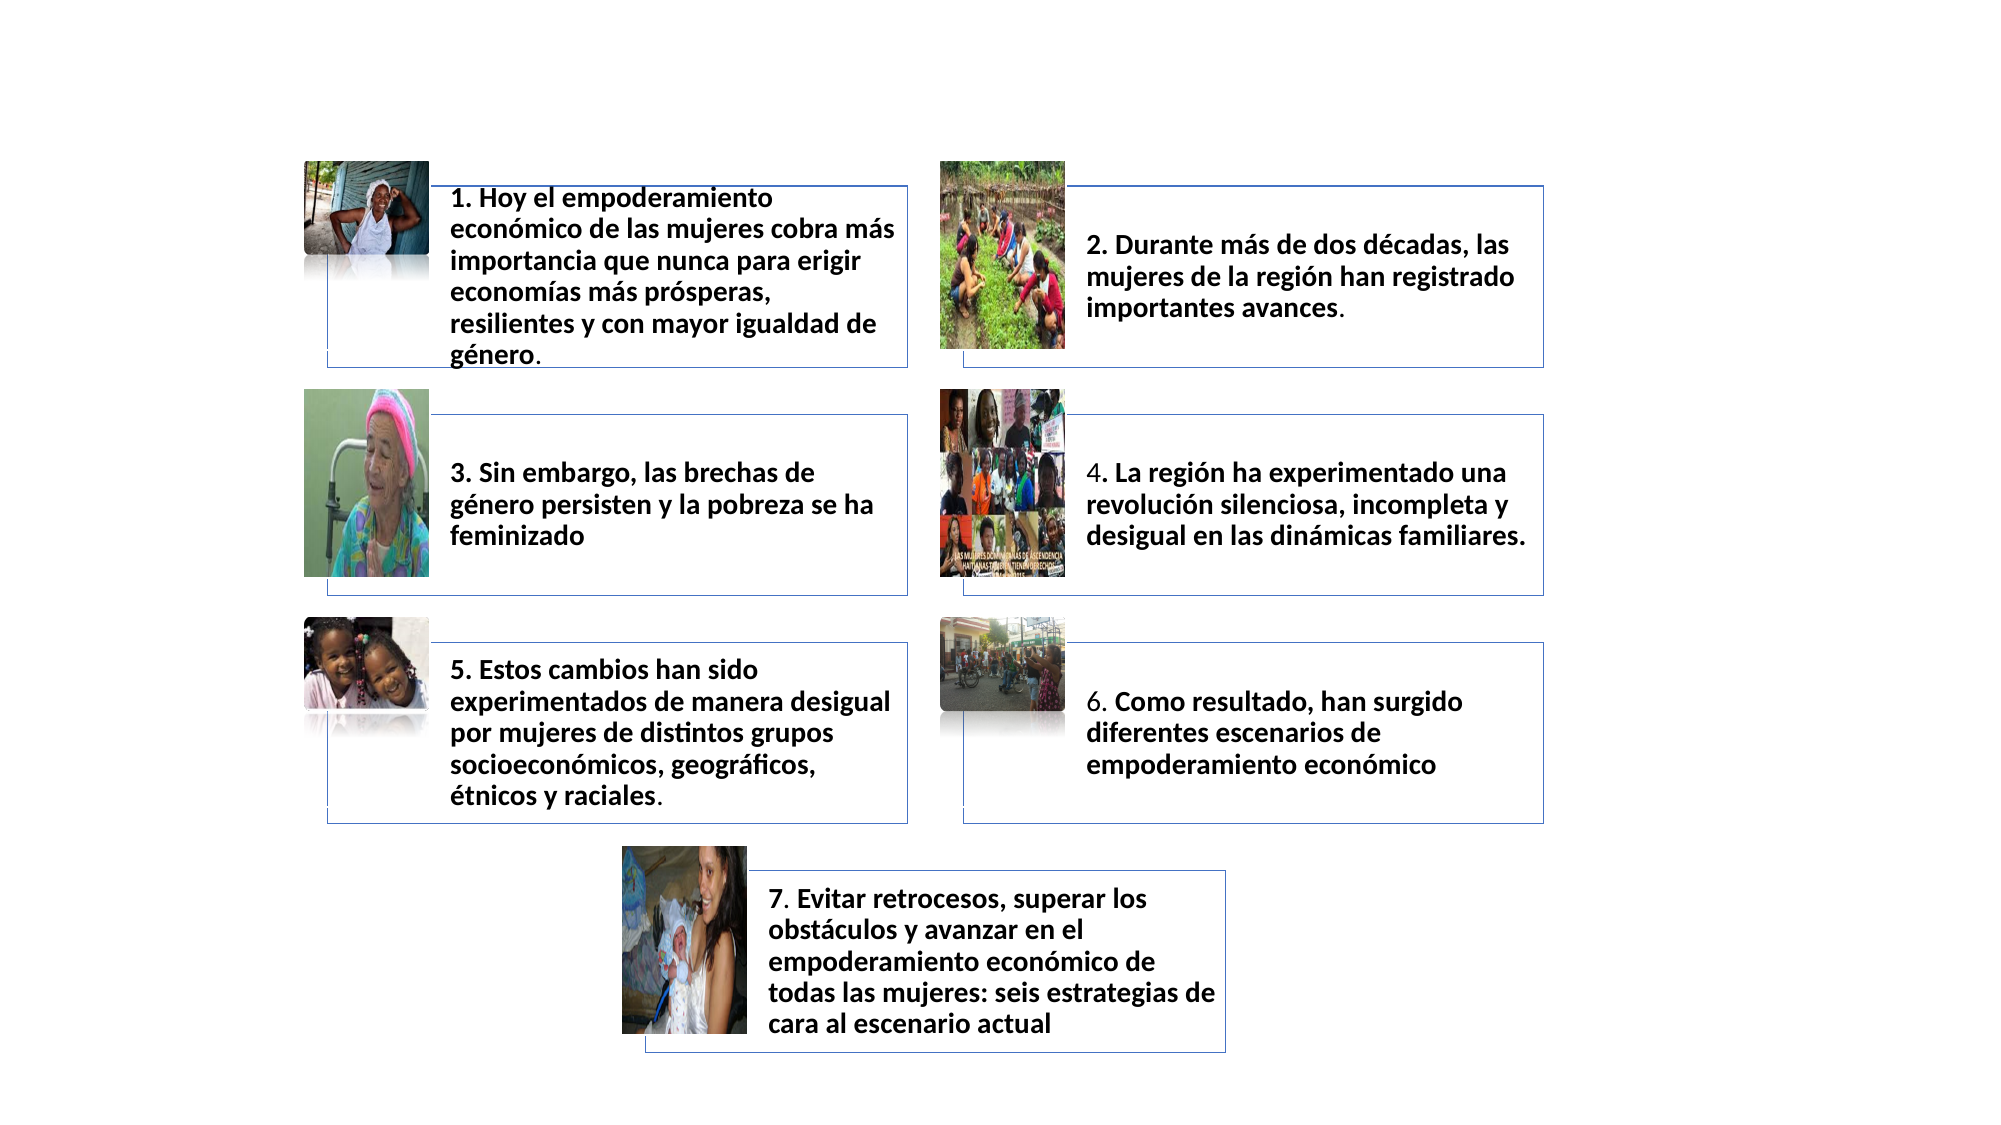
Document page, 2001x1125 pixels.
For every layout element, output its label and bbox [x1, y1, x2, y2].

text_box [36, 142, 1811, 1069]
